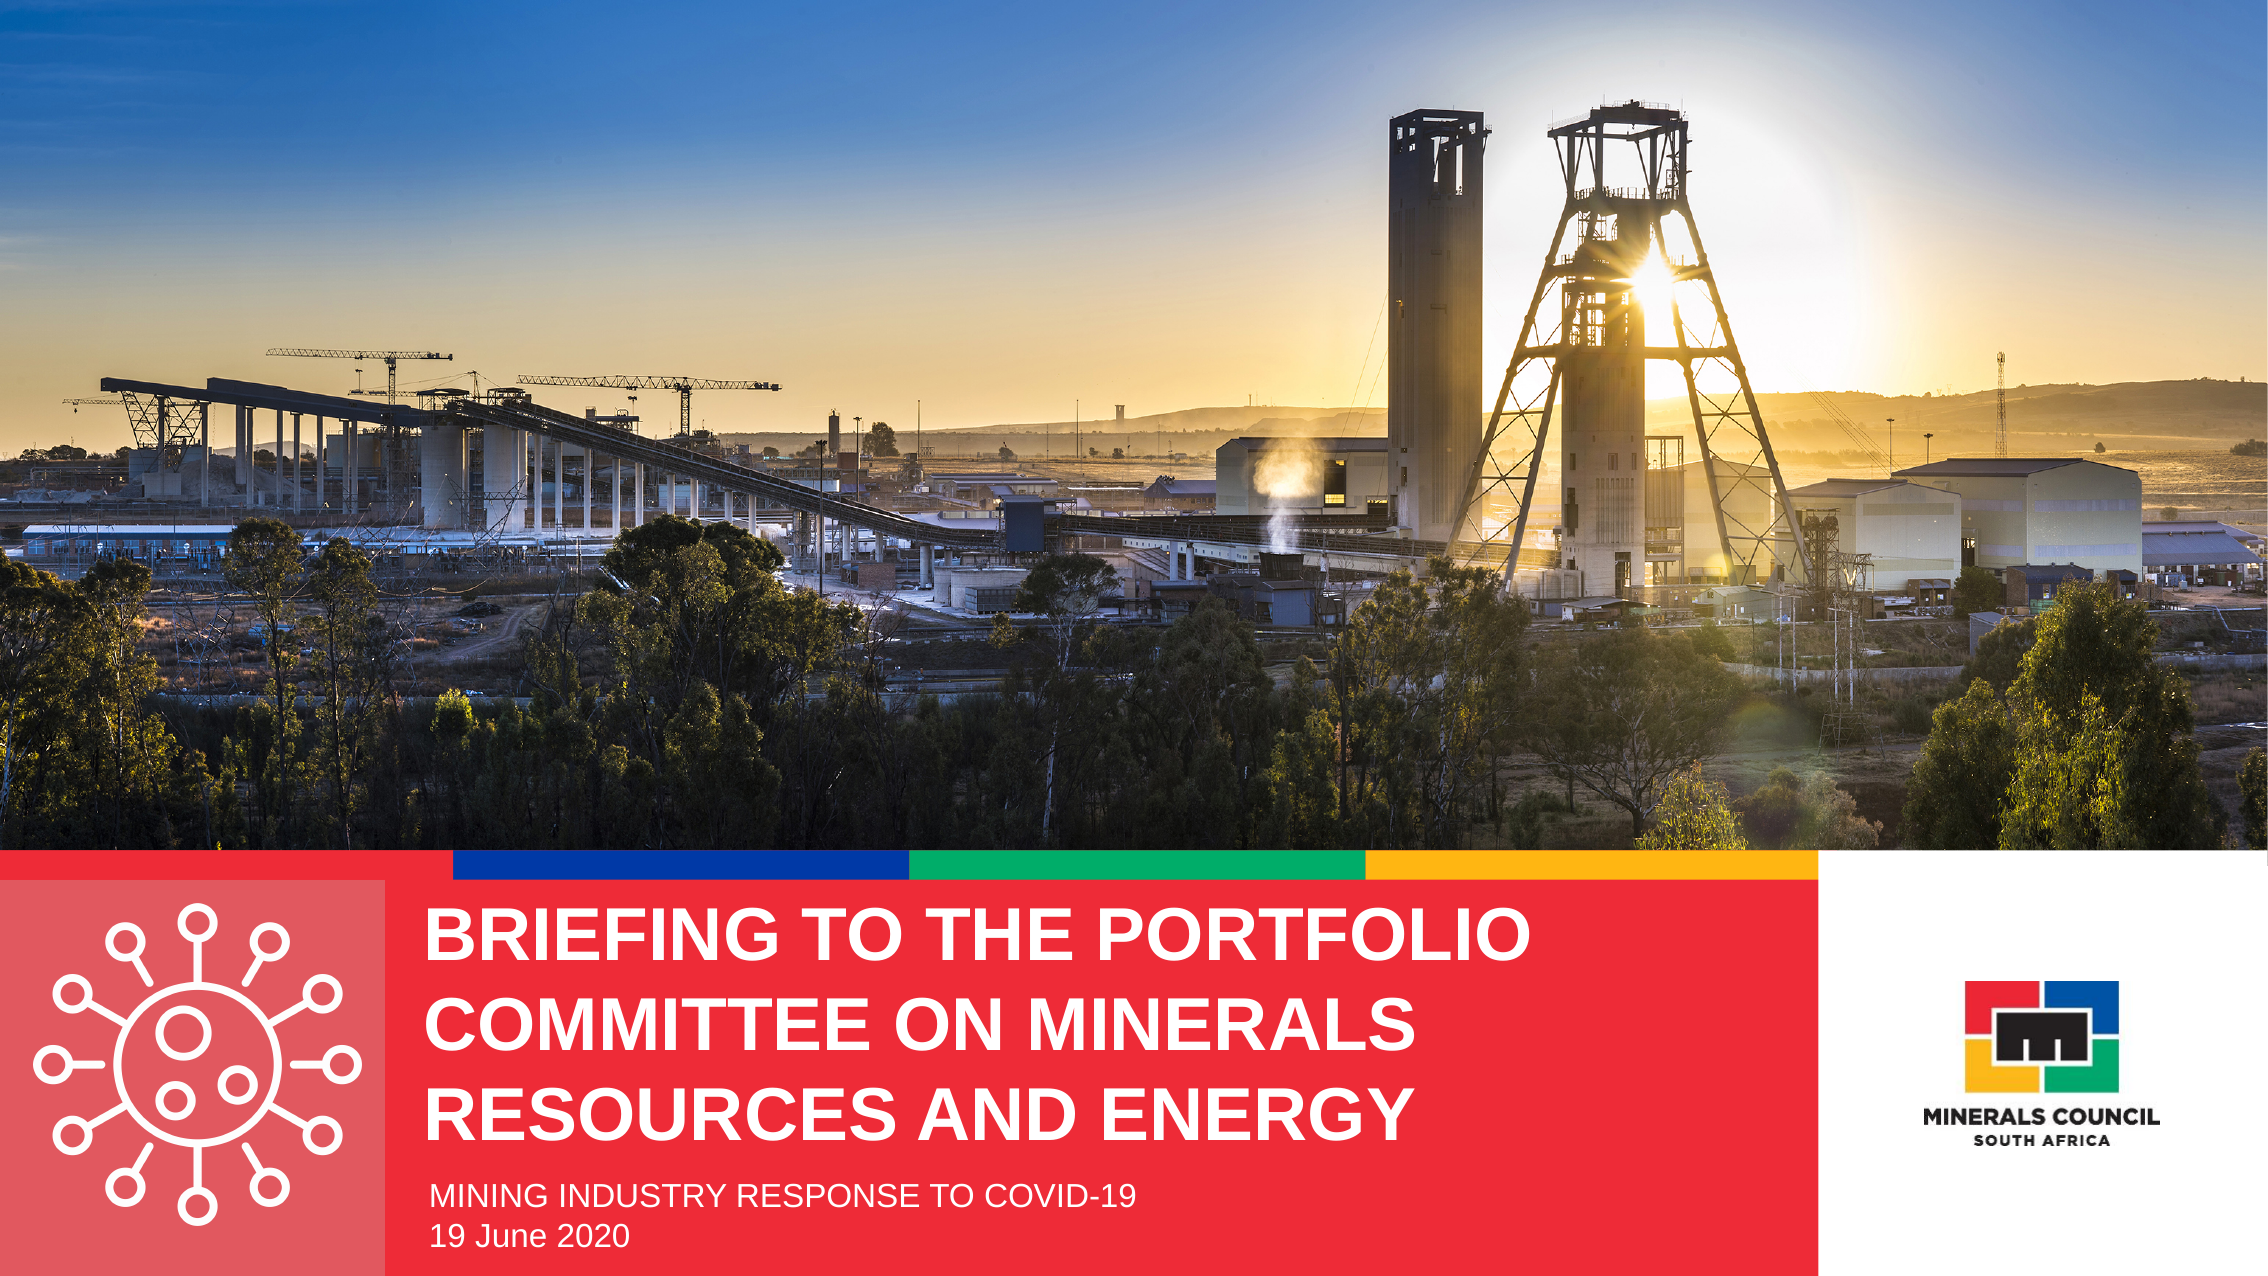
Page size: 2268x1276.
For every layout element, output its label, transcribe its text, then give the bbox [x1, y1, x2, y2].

picture [0, 0, 2268, 850]
list MINING INDUSTRY RESPONSE TO COVID-19 19 June 2020 [428, 1098, 1666, 1255]
picture [33, 903, 362, 1226]
picture [1924, 981, 2160, 1146]
title briefing TO THE PORTFOLIO COMMITTEE ON MINERALS RESOURCES AND ENERGY [423, 885, 1838, 1225]
